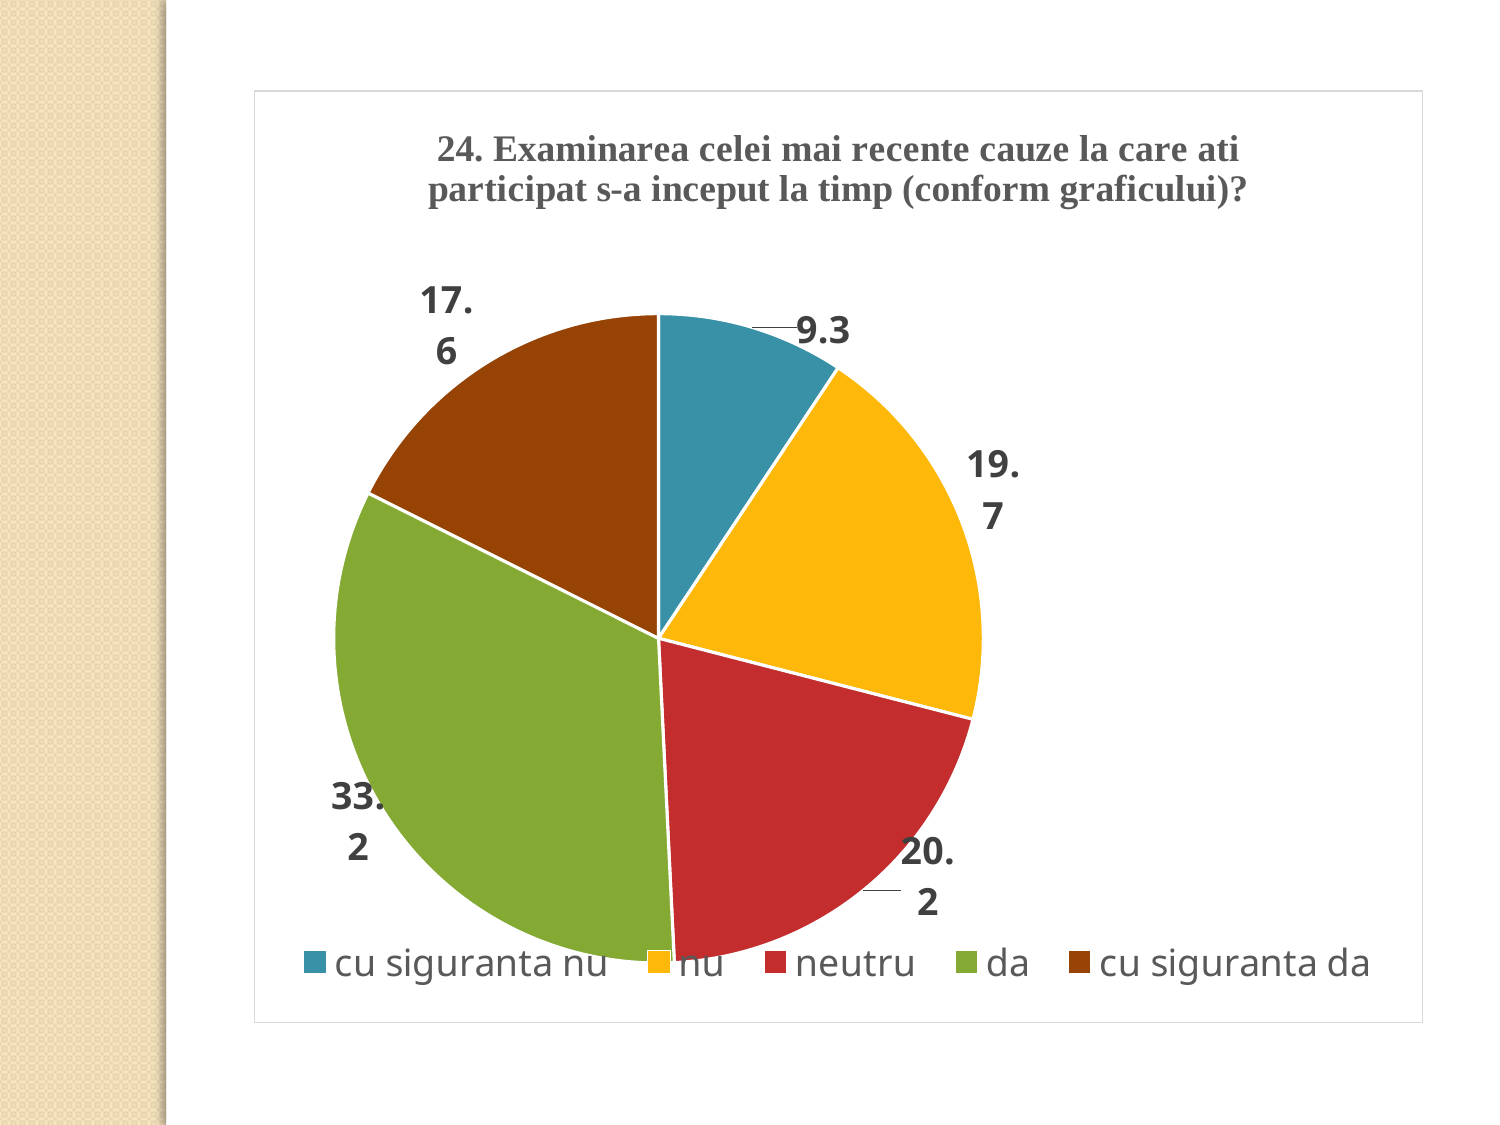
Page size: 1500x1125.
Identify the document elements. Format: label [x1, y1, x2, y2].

chart [253, 89, 1424, 1024]
